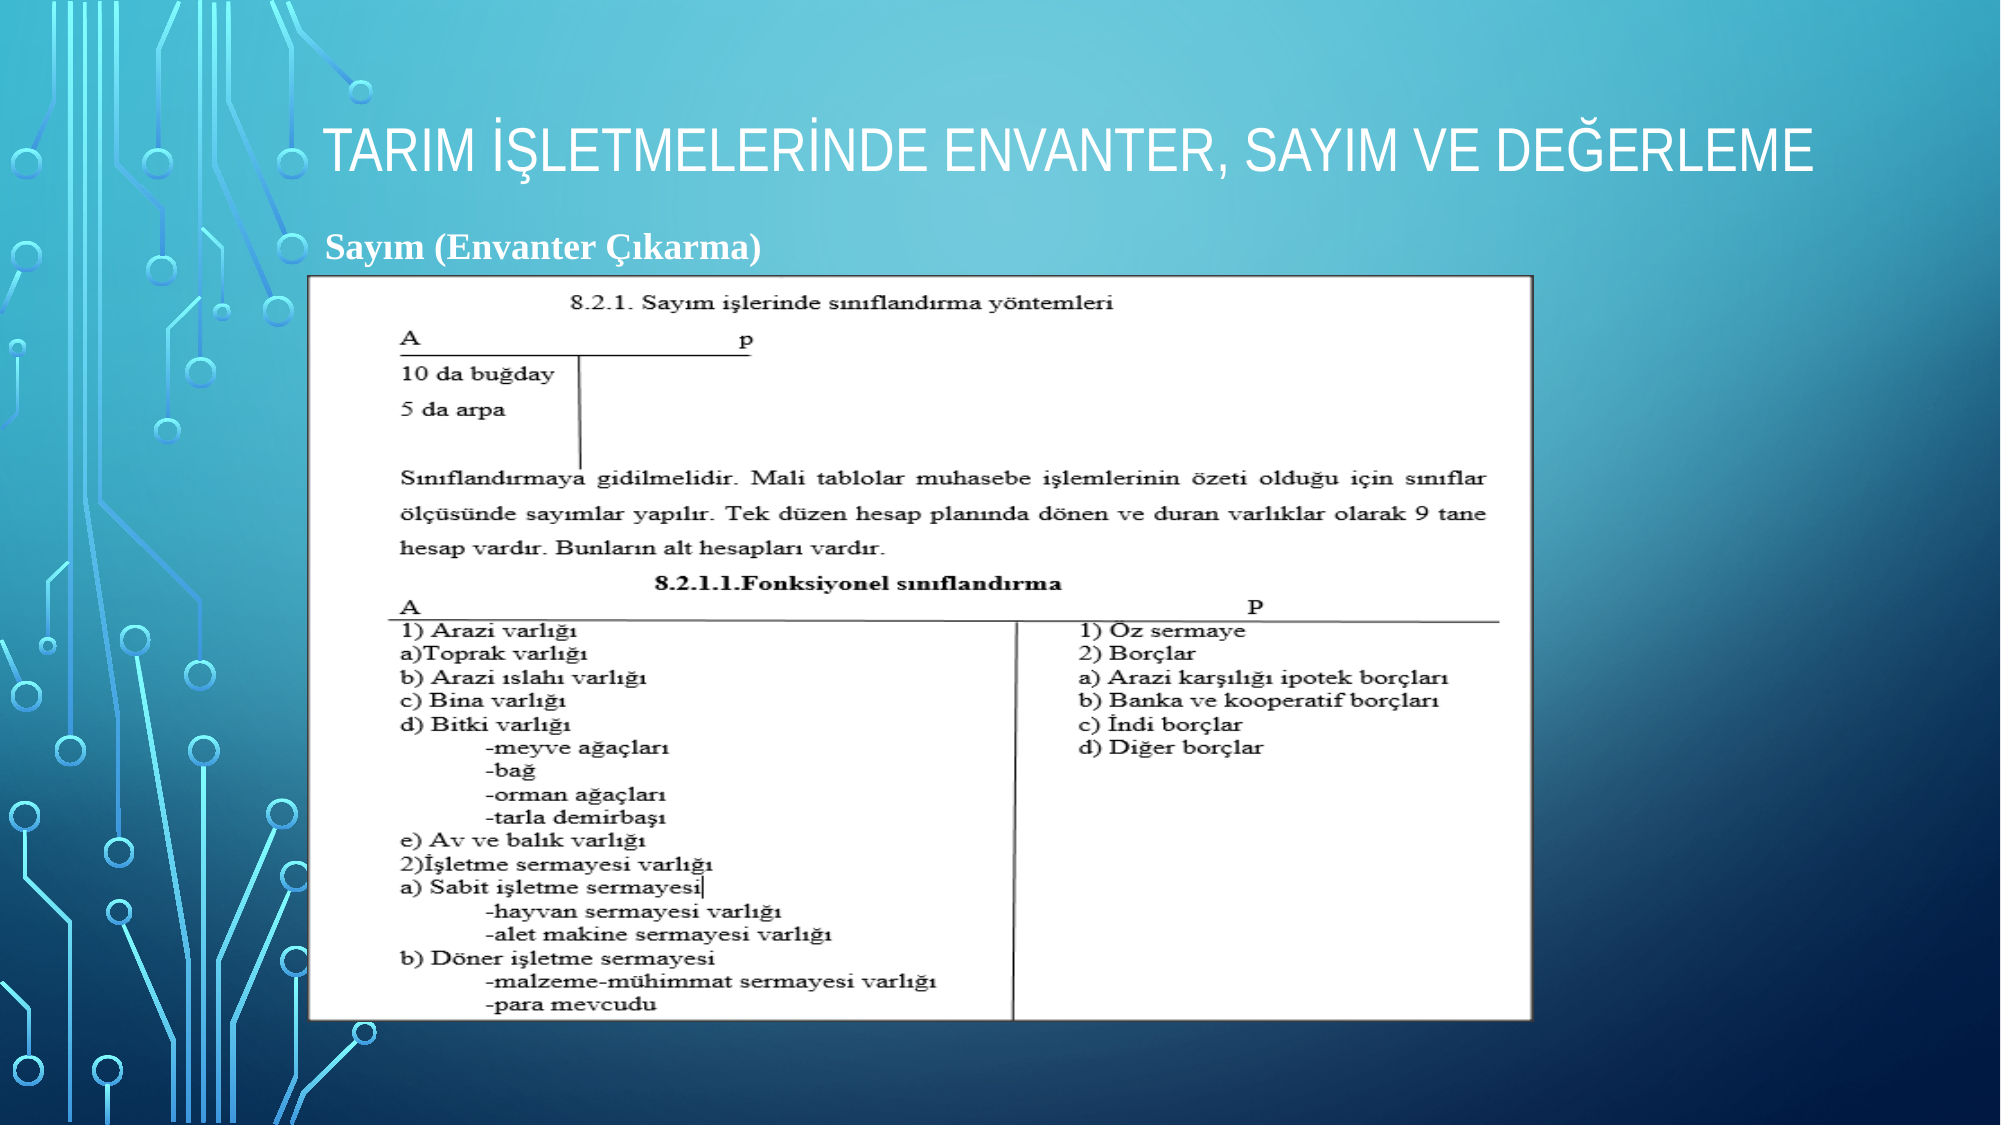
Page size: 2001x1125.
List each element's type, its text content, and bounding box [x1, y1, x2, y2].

picture [307, 275, 1534, 1023]
title TARIM İŞLETMELERİNDE ENVANTER, SAYIM VE DEĞERLEME [307, 60, 1864, 192]
text_box Sayım (Envanter Çıkarma) [310, 191, 777, 275]
